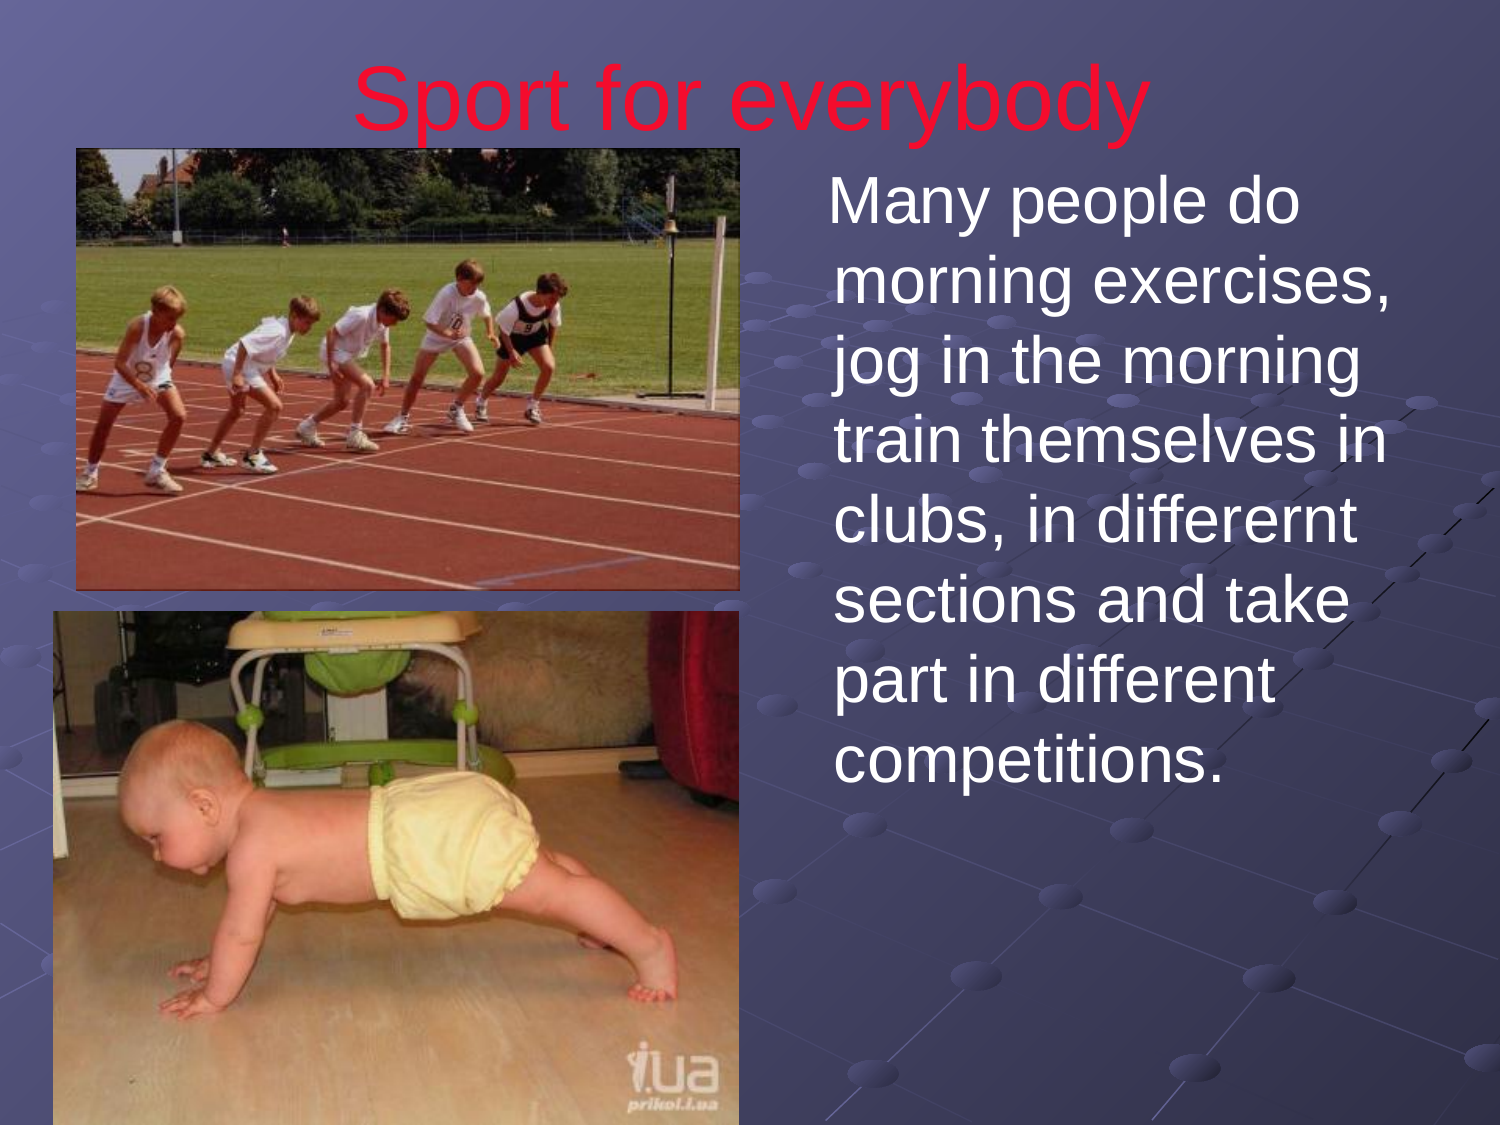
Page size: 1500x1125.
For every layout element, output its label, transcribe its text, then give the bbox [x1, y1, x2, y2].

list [76, 148, 740, 591]
picture [52, 610, 739, 1125]
list Many people do morning exercises, jog in the morning train themselves in clubs, in differernt sections and take part in different competitions. [762, 148, 1426, 1095]
title Sport for everybody [76, 0, 1428, 188]
